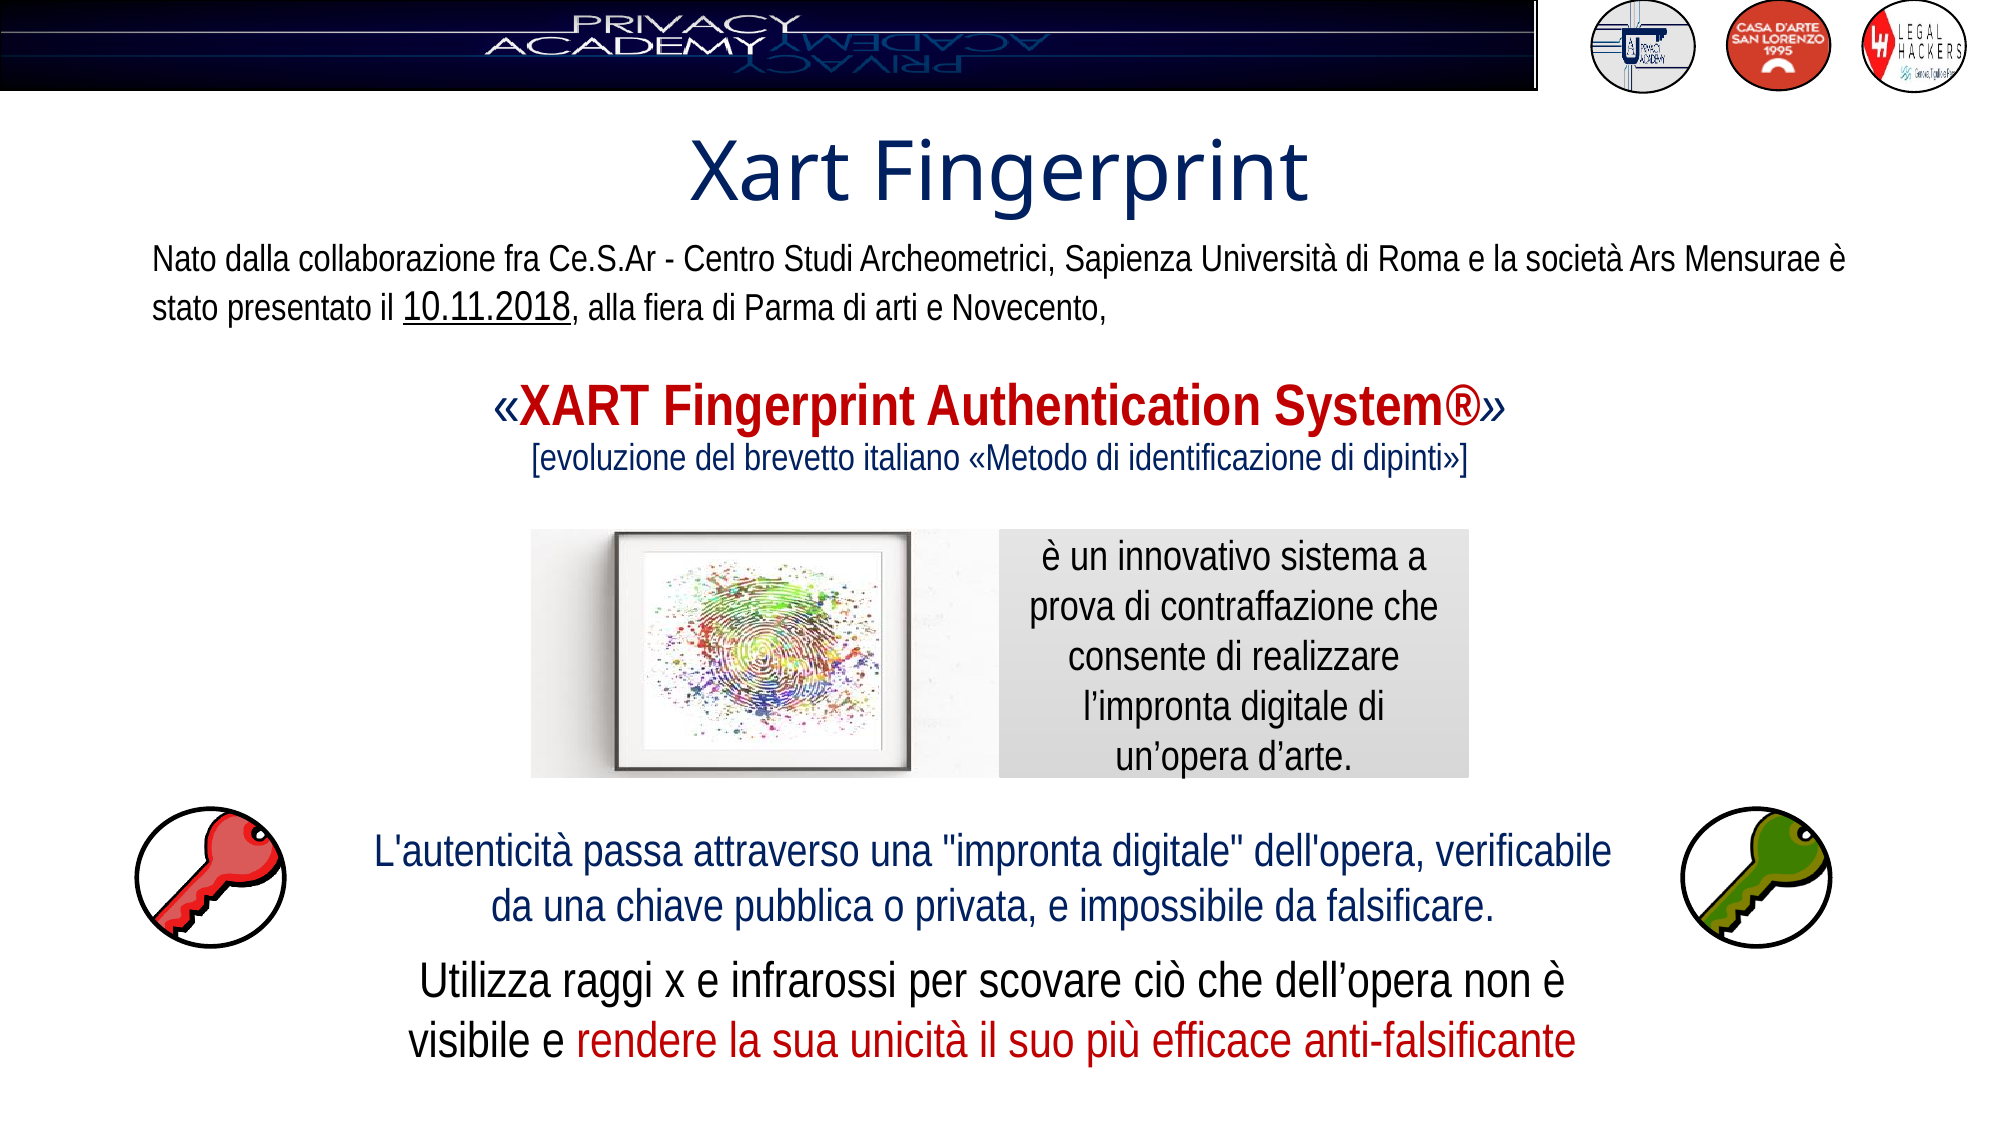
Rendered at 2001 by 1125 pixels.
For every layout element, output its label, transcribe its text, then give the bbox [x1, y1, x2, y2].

text_box Utilizza raggi x e infrarossi per scovare ciò che dell’opera non è visibile e rendere la sua unicità il suo più efficace anti-falsificante [355, 968, 1631, 1047]
text_box [1725, 0, 1832, 92]
list «XART Fingerprint Authentication System®» [evoluzione del brevetto italiano «Metodo di identificazione di dipinti»] [137, 368, 1863, 533]
text_box [530, 529, 999, 779]
text_box [135, 807, 286, 948]
text_box Nato dalla collaborazione fra Ce.S.Ar - Centro Studi Archeometrici, Sapienza Università di Roma e la società Ars Mensurae è stato presentato il 10.11.2018, alla fiera di Parma di arti e Novecento, [136, 232, 1863, 330]
text_box è un innovativo sistema a prova di contraffazione che consente di realizzare l’impronta digitale di un’opera d’arte. [999, 529, 1469, 779]
text_box [1590, 0, 1696, 94]
text_box L'autenticità passa attraverso una "impronta digitale" dell'opera, verificabile da una chiave pubblica o privata, e impossibile da falsificare. [355, 821, 1631, 929]
title Xart Fingerprint [137, 92, 1863, 232]
text_box [1861, 0, 1967, 94]
text_box [1681, 807, 1832, 948]
text_box [0, 0, 1538, 91]
